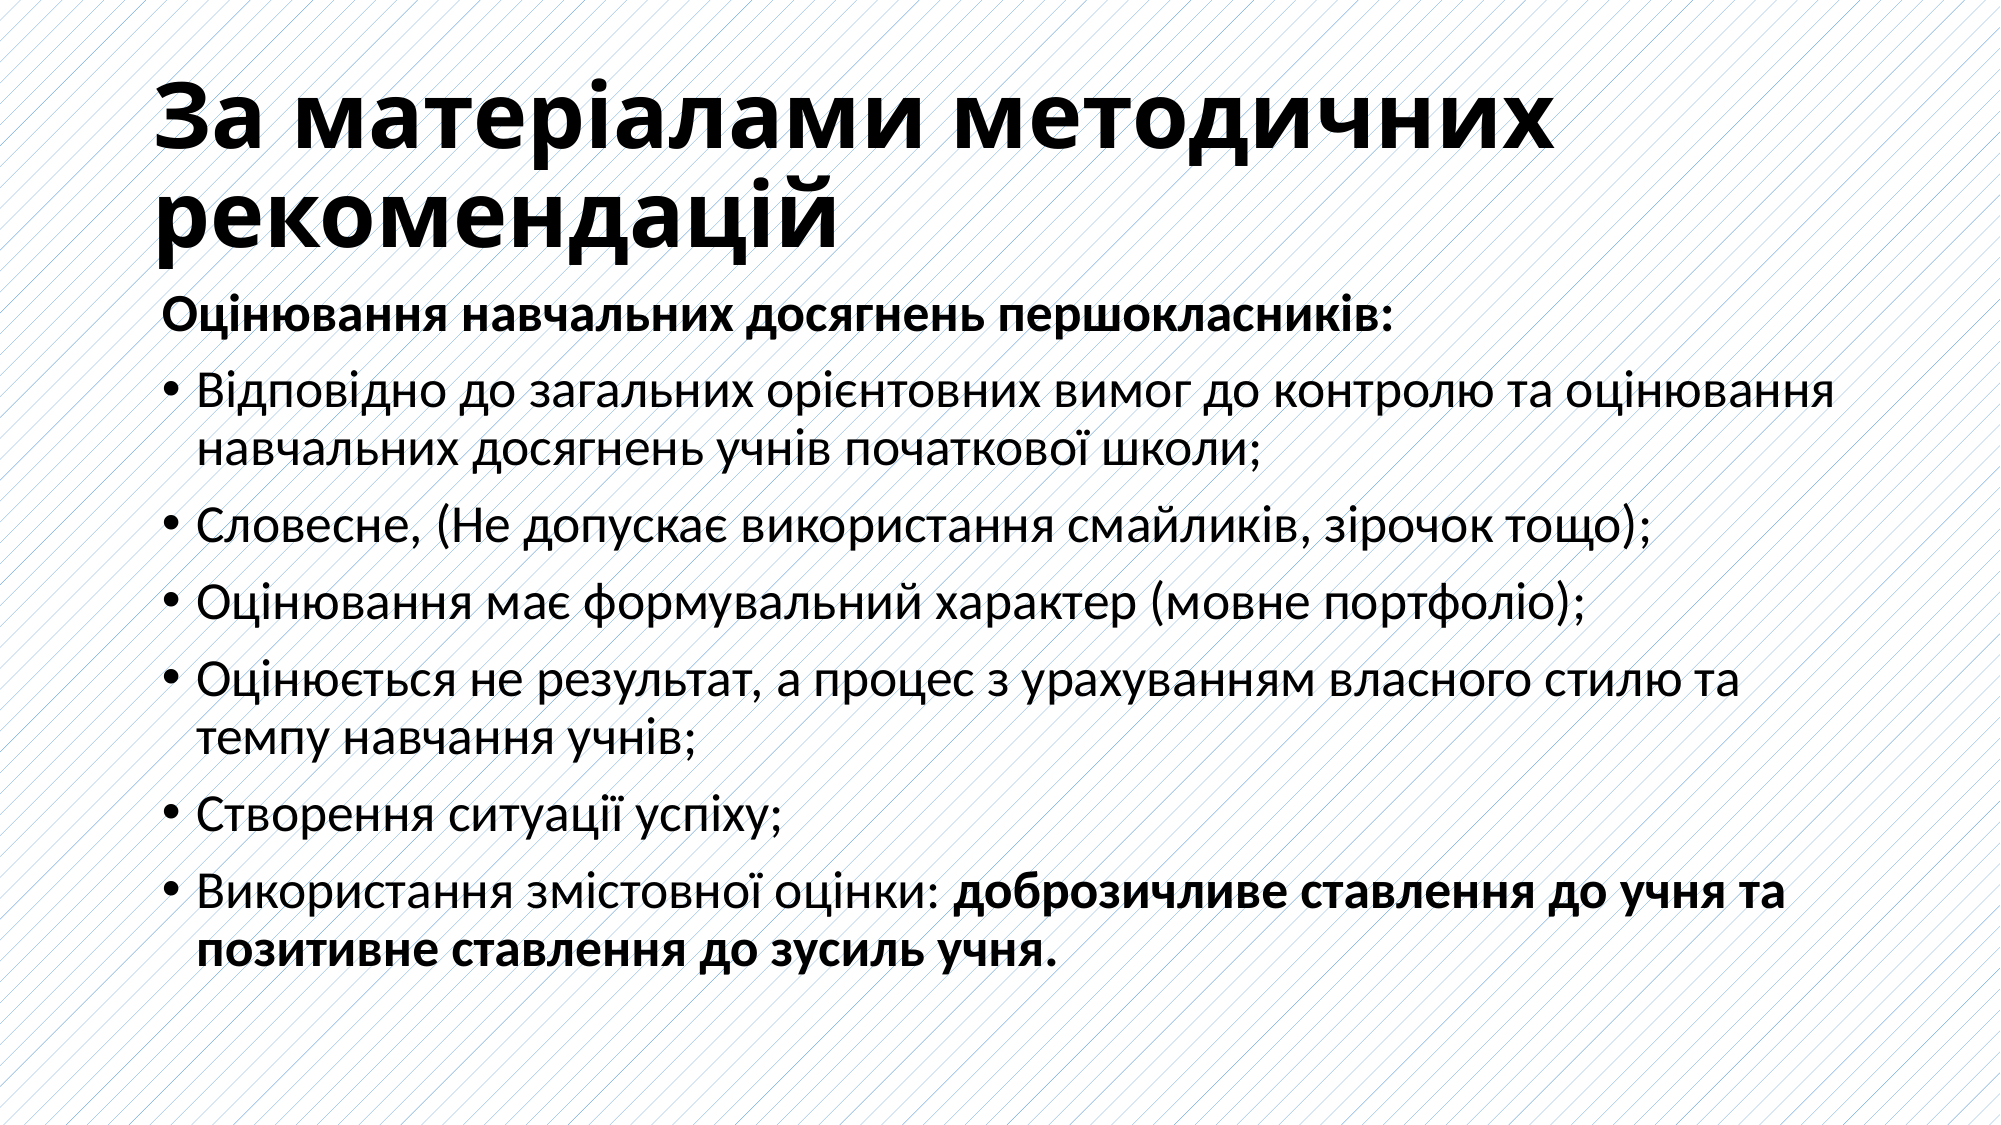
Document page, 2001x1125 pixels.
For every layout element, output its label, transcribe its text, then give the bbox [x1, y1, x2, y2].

title За матеріалами методичних рекомендацій [137, 59, 1863, 278]
list Оцінювання навчальних досягнень першокласників: Відповідно до загальних орієнтовних вимог до контролю та оцінювання навчальних досягнень учнів початкової школи; Словесне, (Не допускає використання смайликів, зірочок тощо); Оцінювання має формувальний характер (мовне портфоліо); Оцінюється не результат, а процес з урахуванням власного стилю та темпу навчання учнів; Створення ситуації успіху; Використання змістовної оцінки: доброзичливе ставлення до учня та позитивне ставлення до зусиль учня. [146, 277, 1872, 992]
